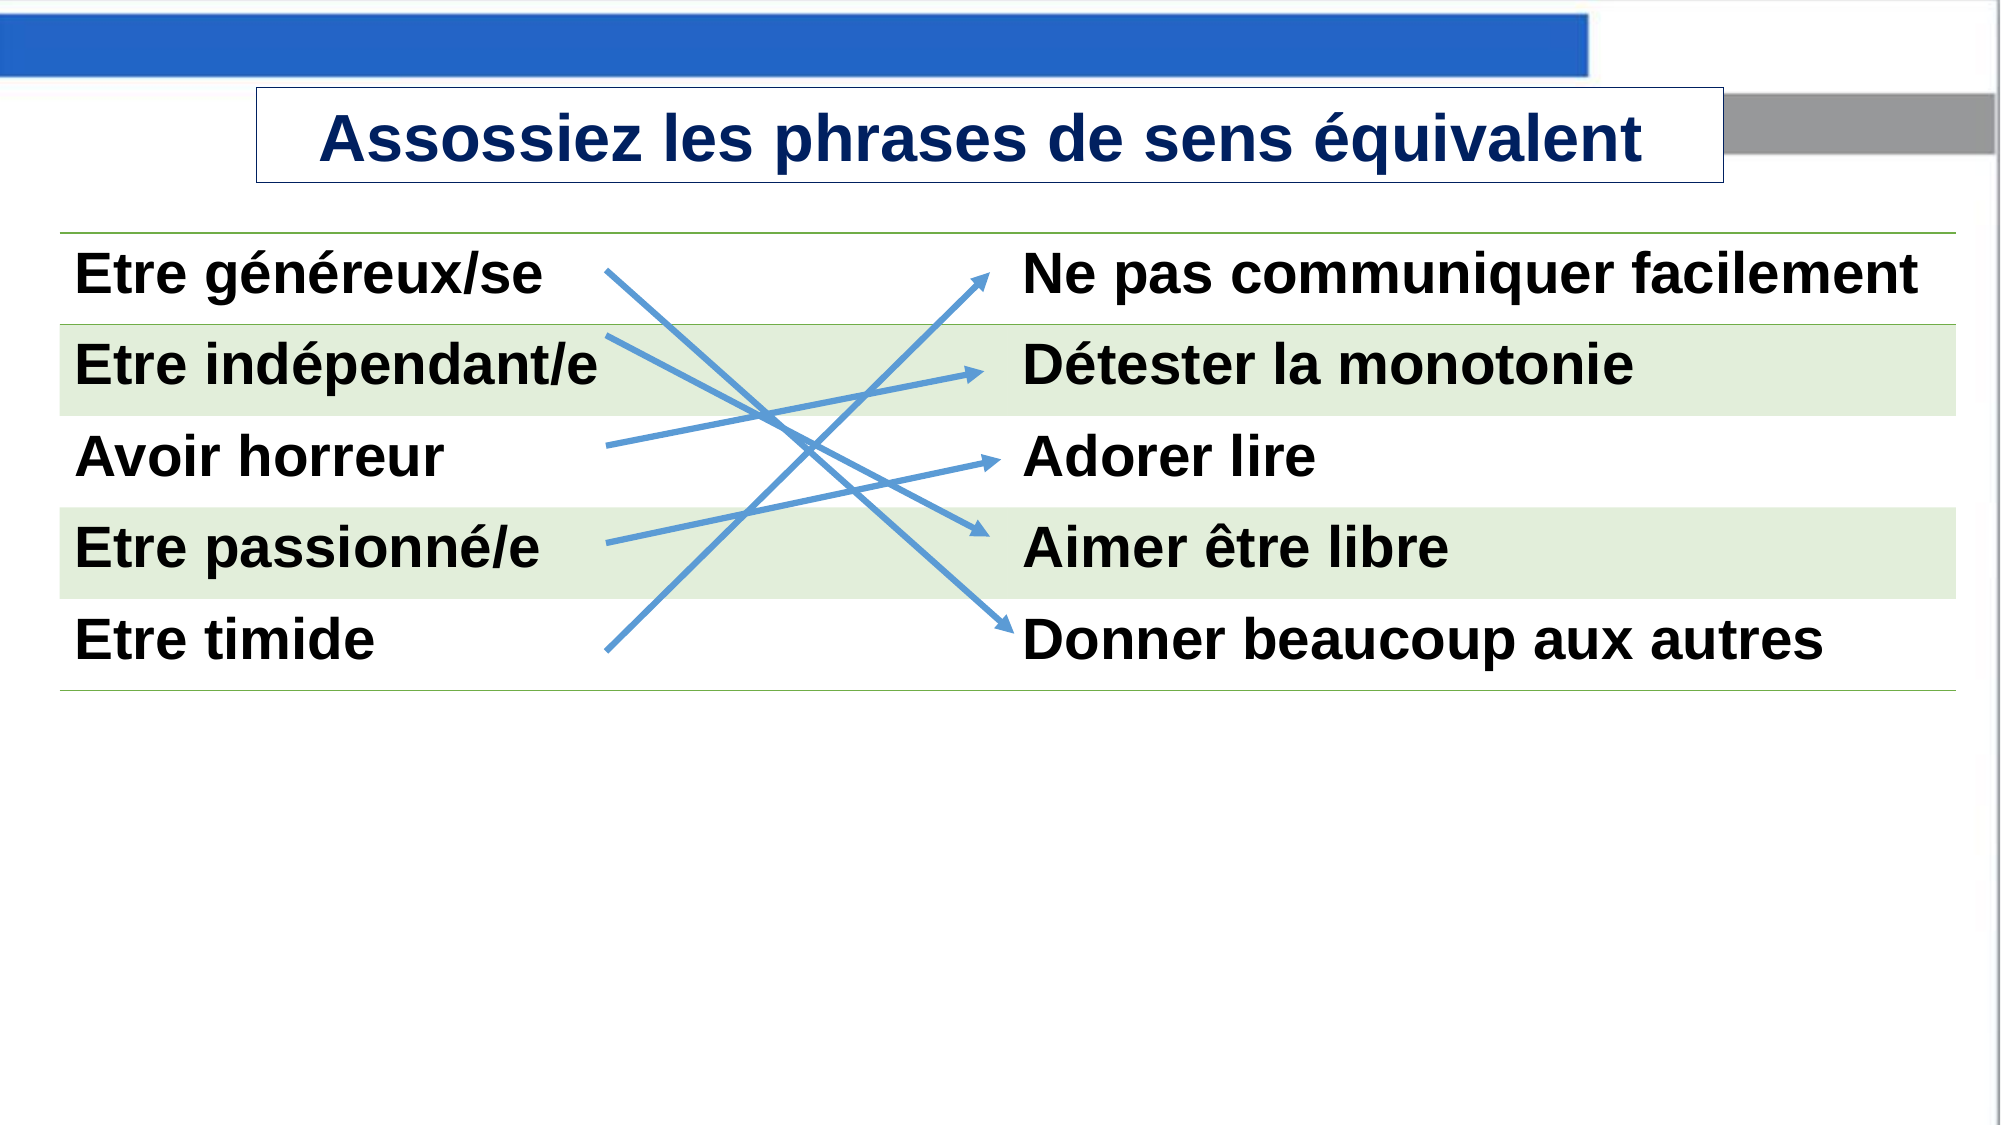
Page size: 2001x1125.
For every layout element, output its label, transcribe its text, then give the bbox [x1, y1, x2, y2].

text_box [605, 272, 990, 652]
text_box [990, 459, 1002, 544]
table_header Etre généreux/se [60, 234, 1008, 324]
table_cell Détester la monotonie [1015, 325, 1956, 416]
table_cell Etre indépendant/e [60, 325, 605, 416]
table_header Ne pas communiquer facilement [1008, 234, 1956, 324]
text_box Assossiez les phrases de sens équivalent [256, 87, 1724, 183]
table_cell Donner beaucoup aux autres [1008, 599, 1956, 690]
table_cell Aimer être libre [1015, 507, 1956, 599]
table_cell Adorer lire [1015, 416, 1956, 507]
table_cell Avoir horreur [60, 416, 605, 507]
table_cell Etre passionné/e [60, 507, 605, 599]
table_cell Etre timide [60, 599, 1008, 690]
picture [0, 0, 2001, 1125]
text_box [605, 269, 1015, 634]
